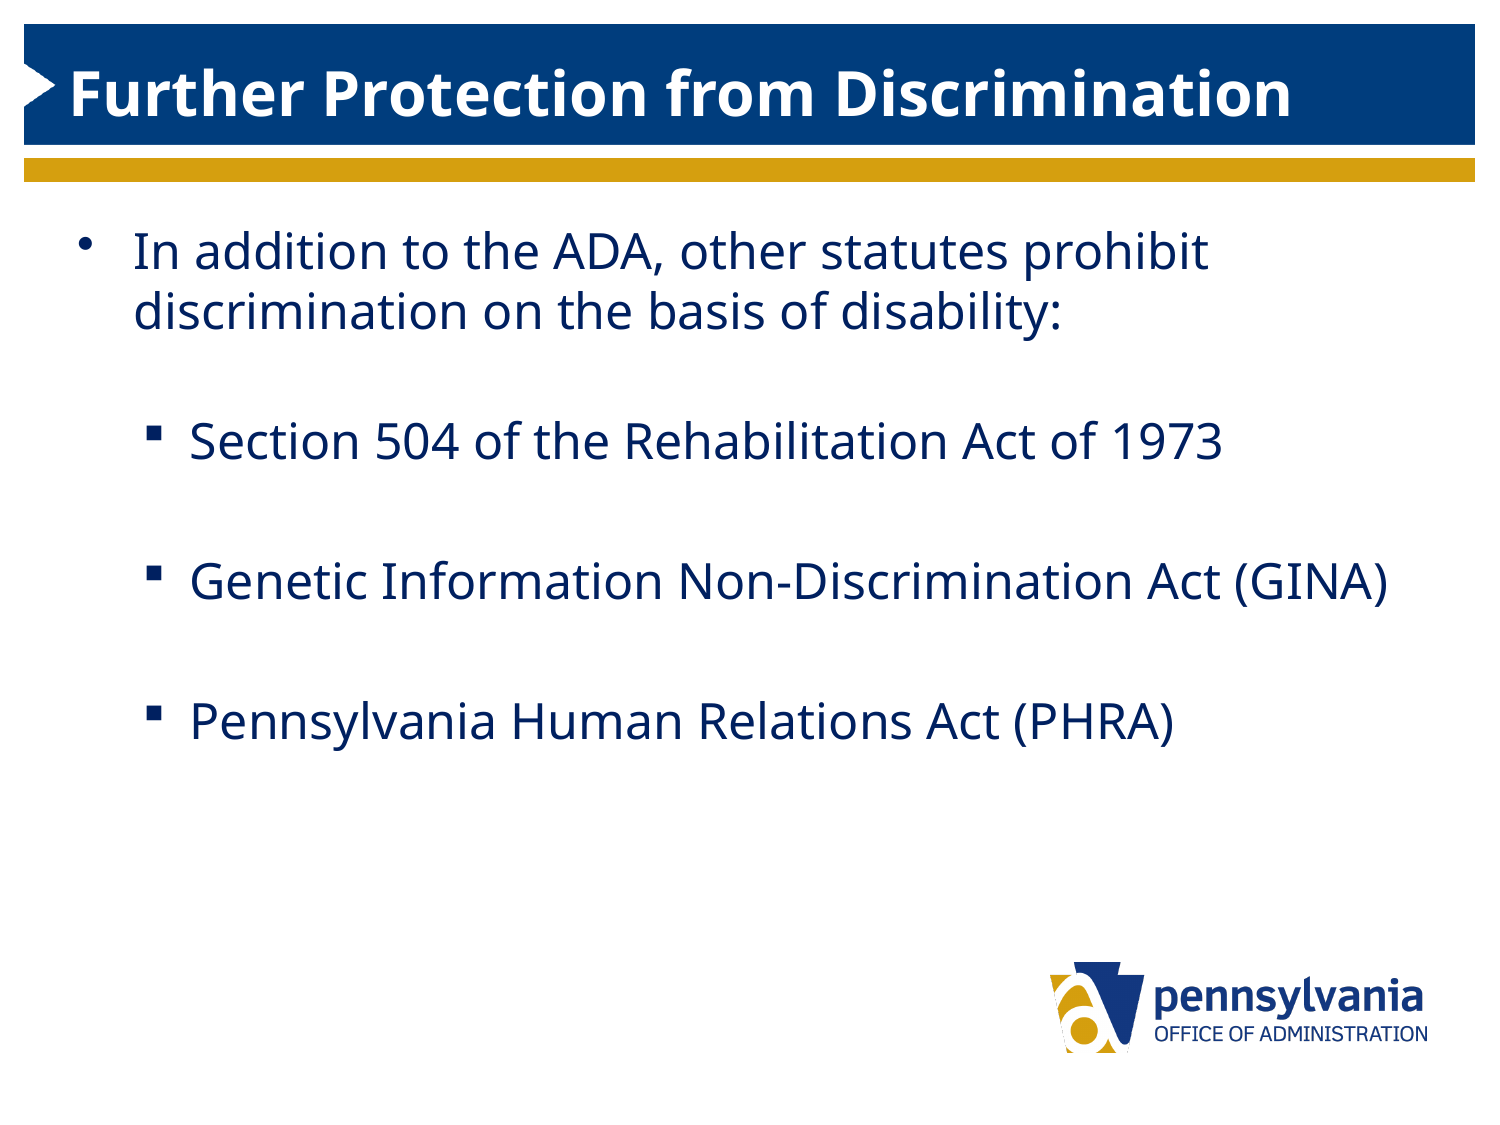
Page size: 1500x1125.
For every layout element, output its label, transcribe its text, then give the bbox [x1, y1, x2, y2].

picture [24, 24, 1476, 182]
text_box In addition to the ADA, other statutes prohibit discrimination on the basis of disability: Section 504 of the Rehabilitation Act of 1973 Genetic Information Non-Discrimination Act (GINA) Pennsylvania Human Relations Act (PHRA) [62, 212, 1427, 793]
picture [1049, 962, 1427, 1053]
